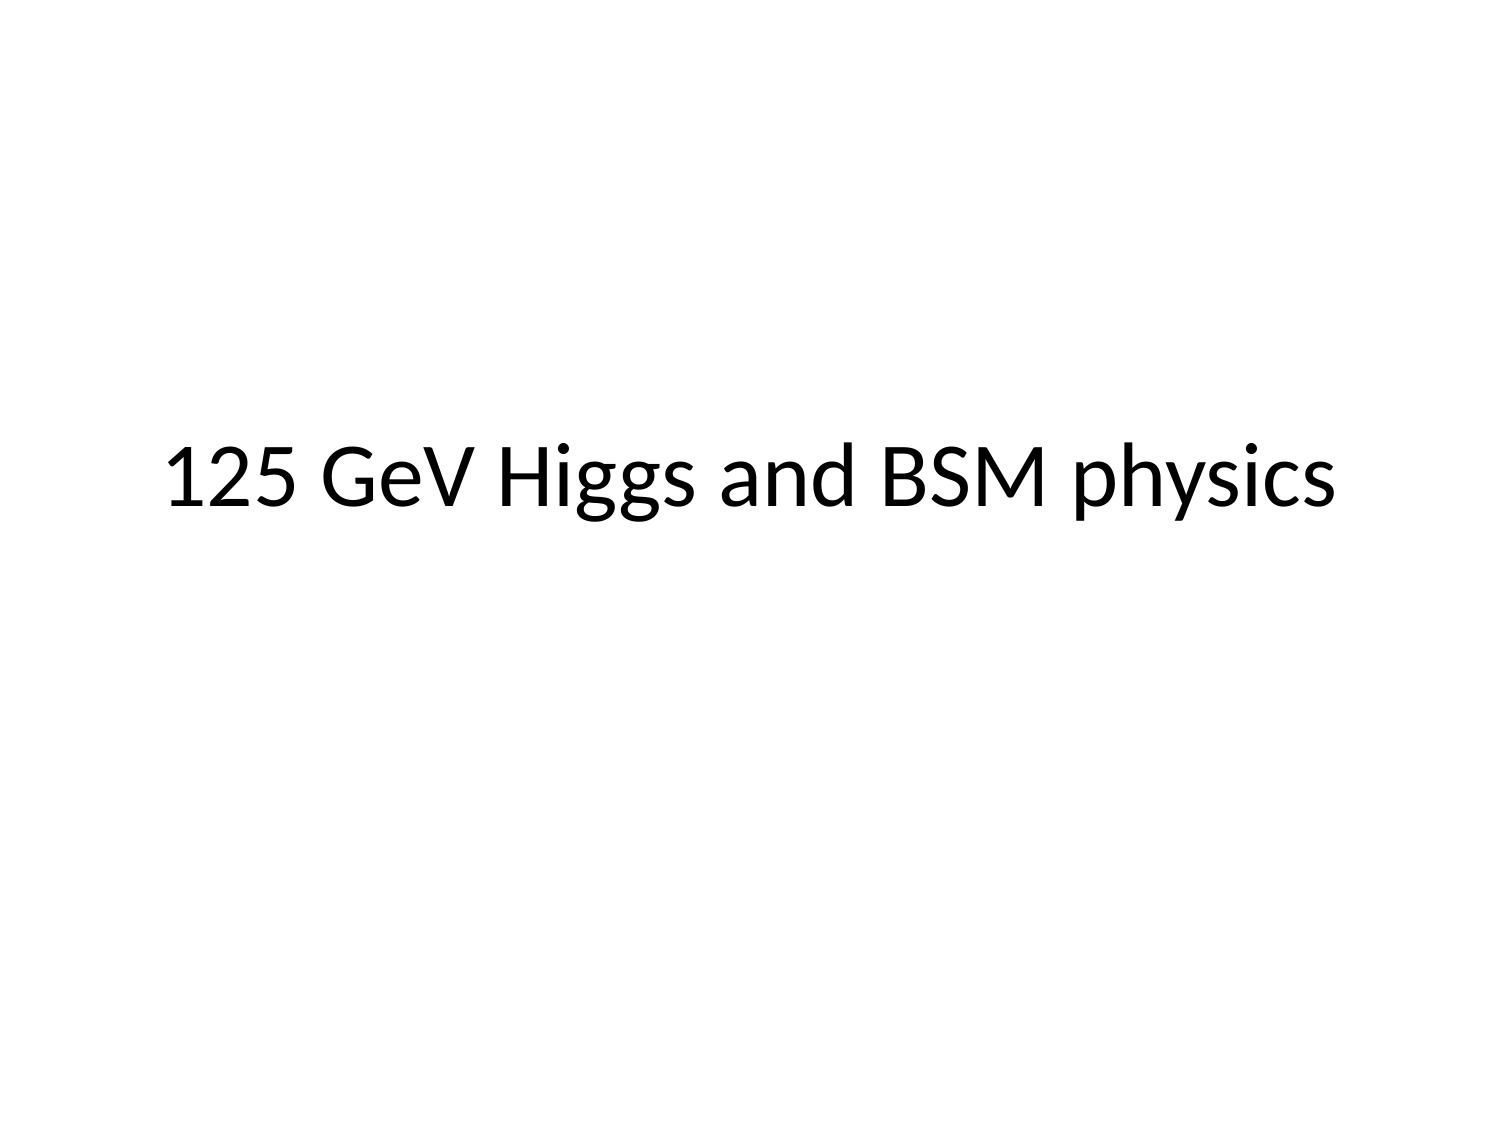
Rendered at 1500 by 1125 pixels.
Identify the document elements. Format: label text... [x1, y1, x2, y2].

title 125 GeV Higgs and BSM physics [112, 349, 1388, 591]
